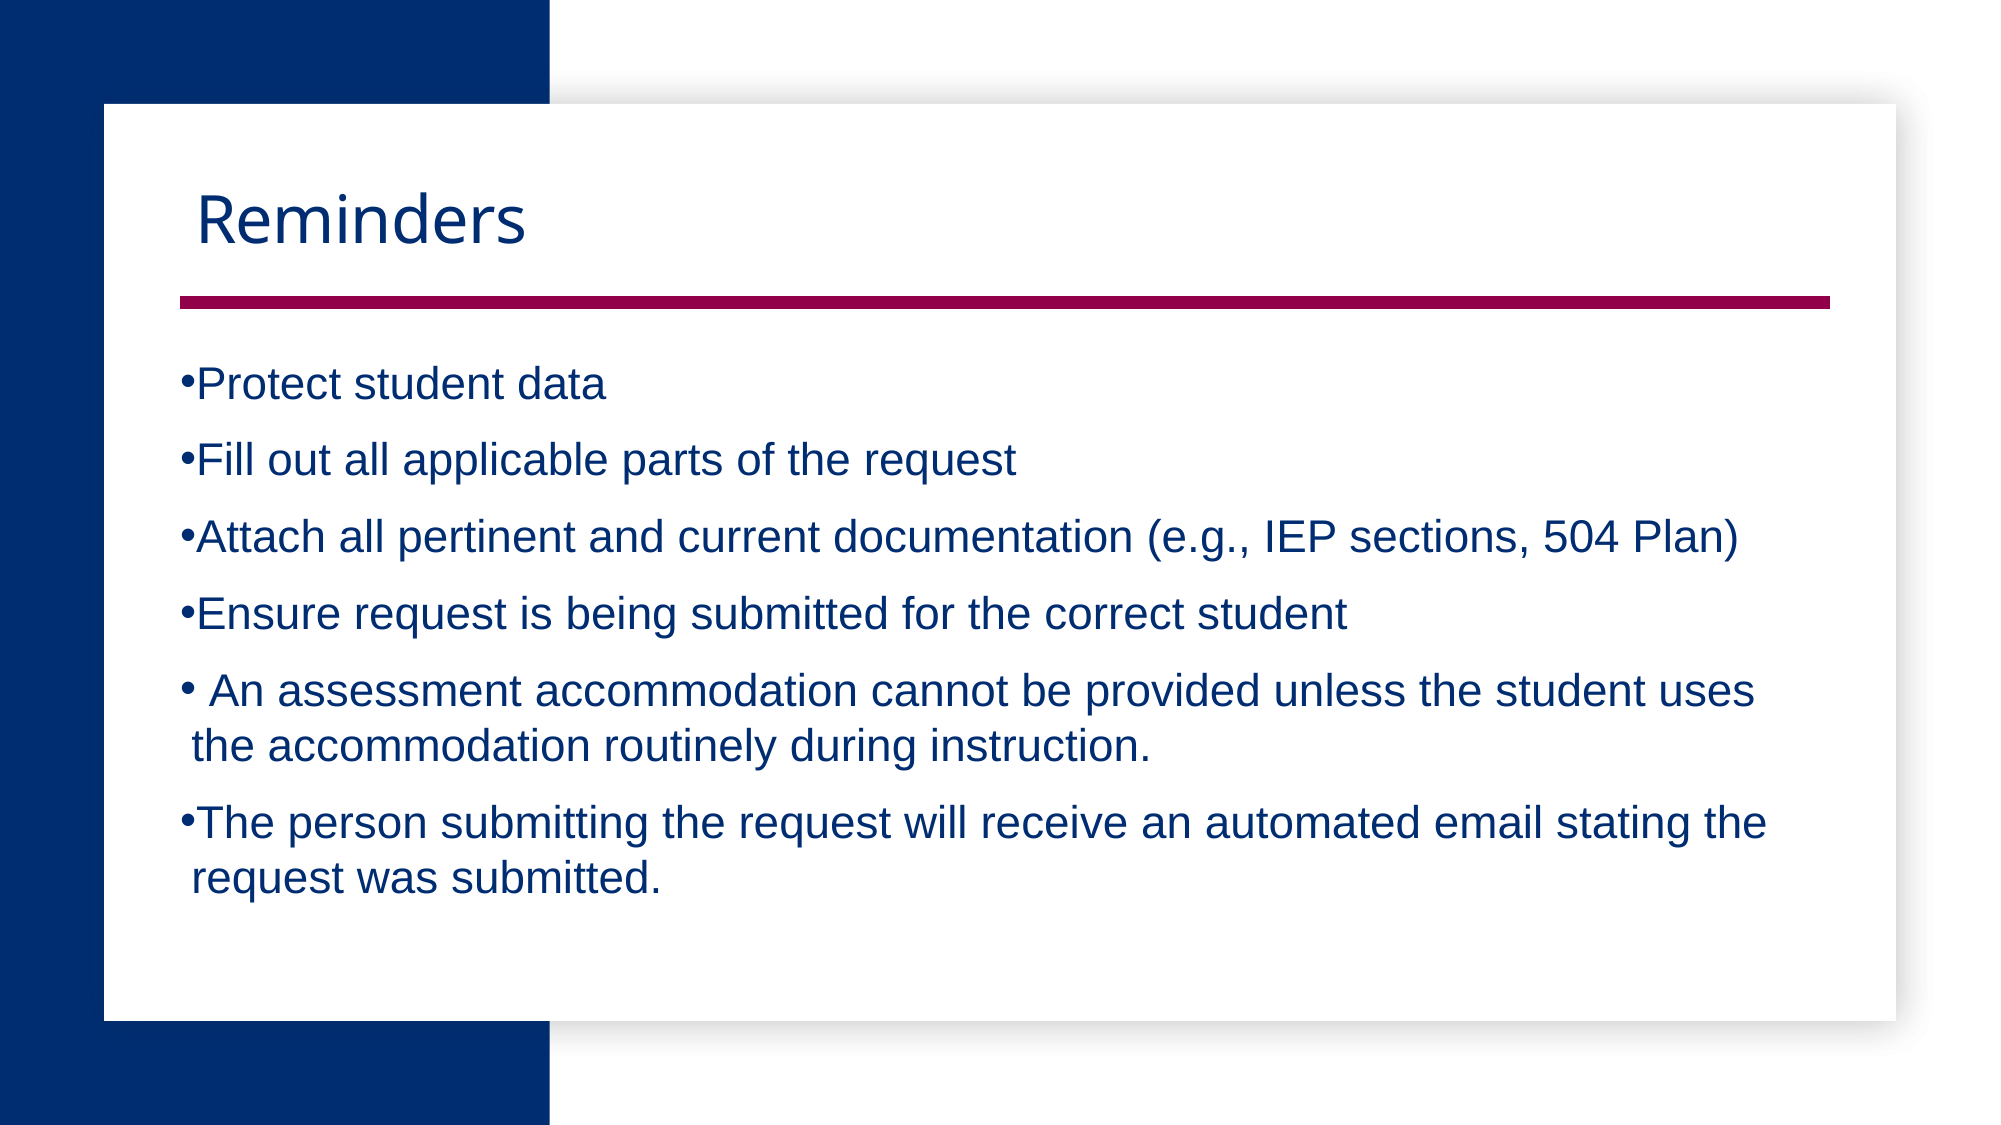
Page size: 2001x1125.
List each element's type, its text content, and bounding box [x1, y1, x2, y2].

list Protect student data Fill out all applicable parts of the request Attach all pertinent and current documentation (e.g., IEP sections, 504 Plan) Ensure request is being submitted for the correct student An assessment accommodation cannot be provided unless the student uses the accommodation routinely during instruction. The person submitting the request will receive an automated email stating the request was submitted. [180, 345, 1830, 963]
title Reminders [180, 154, 1830, 290]
